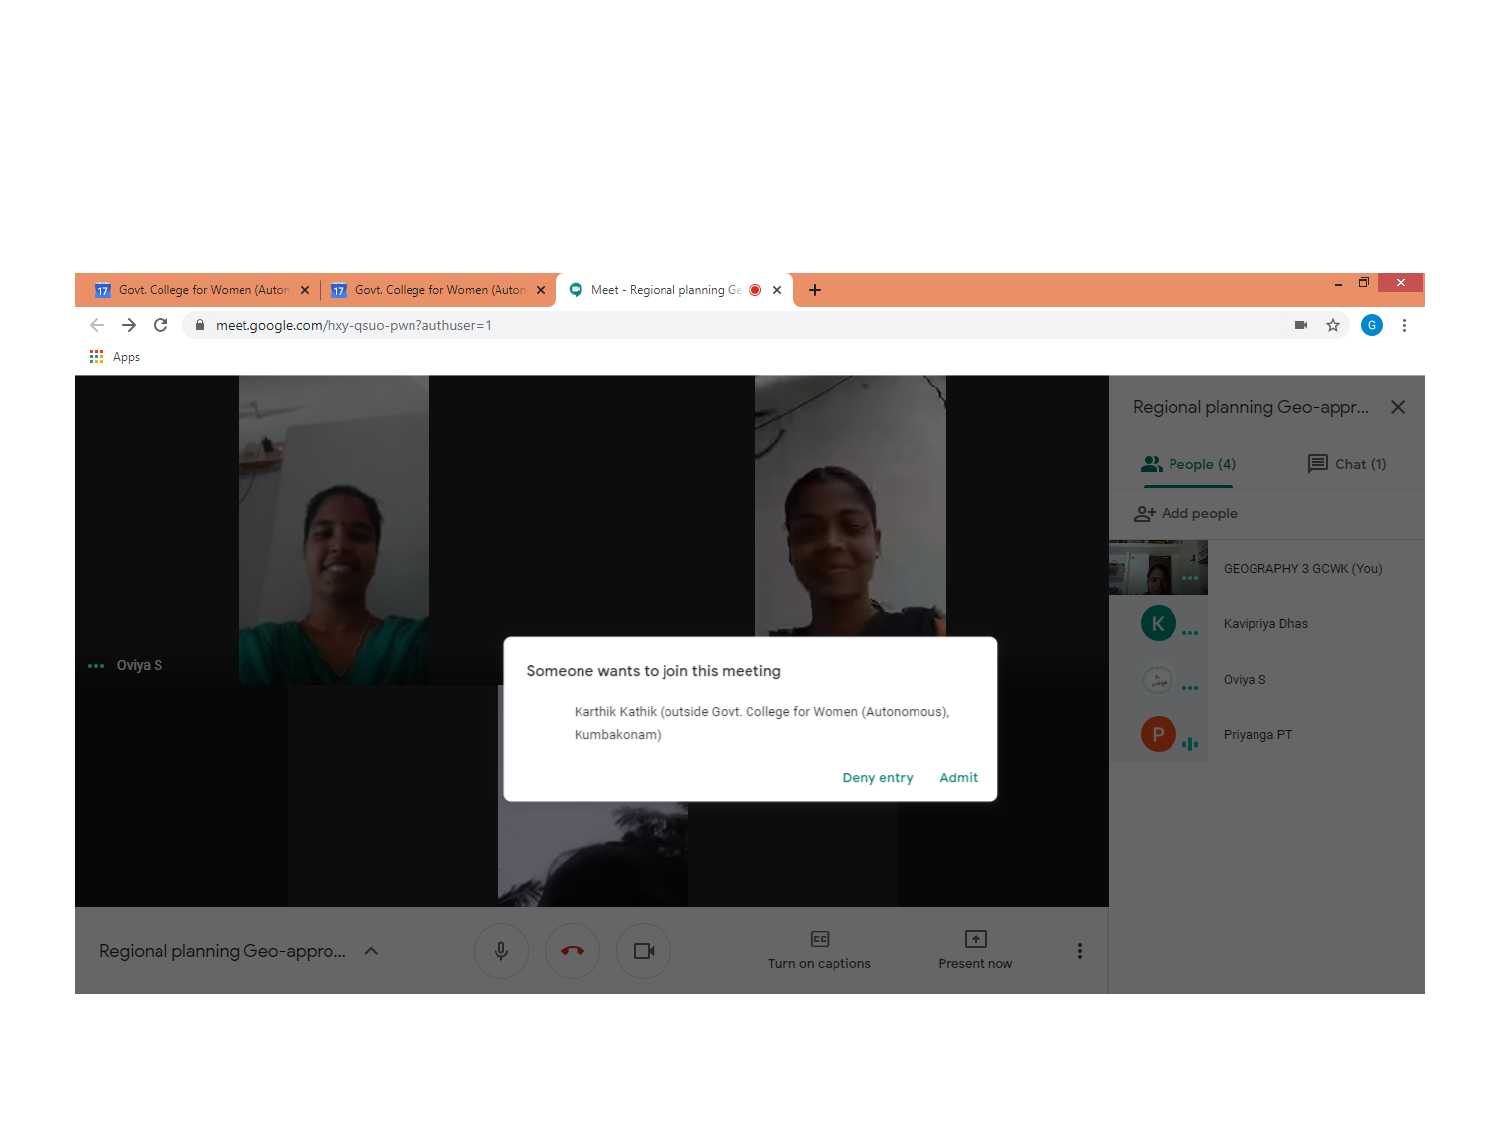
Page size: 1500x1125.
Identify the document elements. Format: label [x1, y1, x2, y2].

list [74, 273, 1426, 994]
